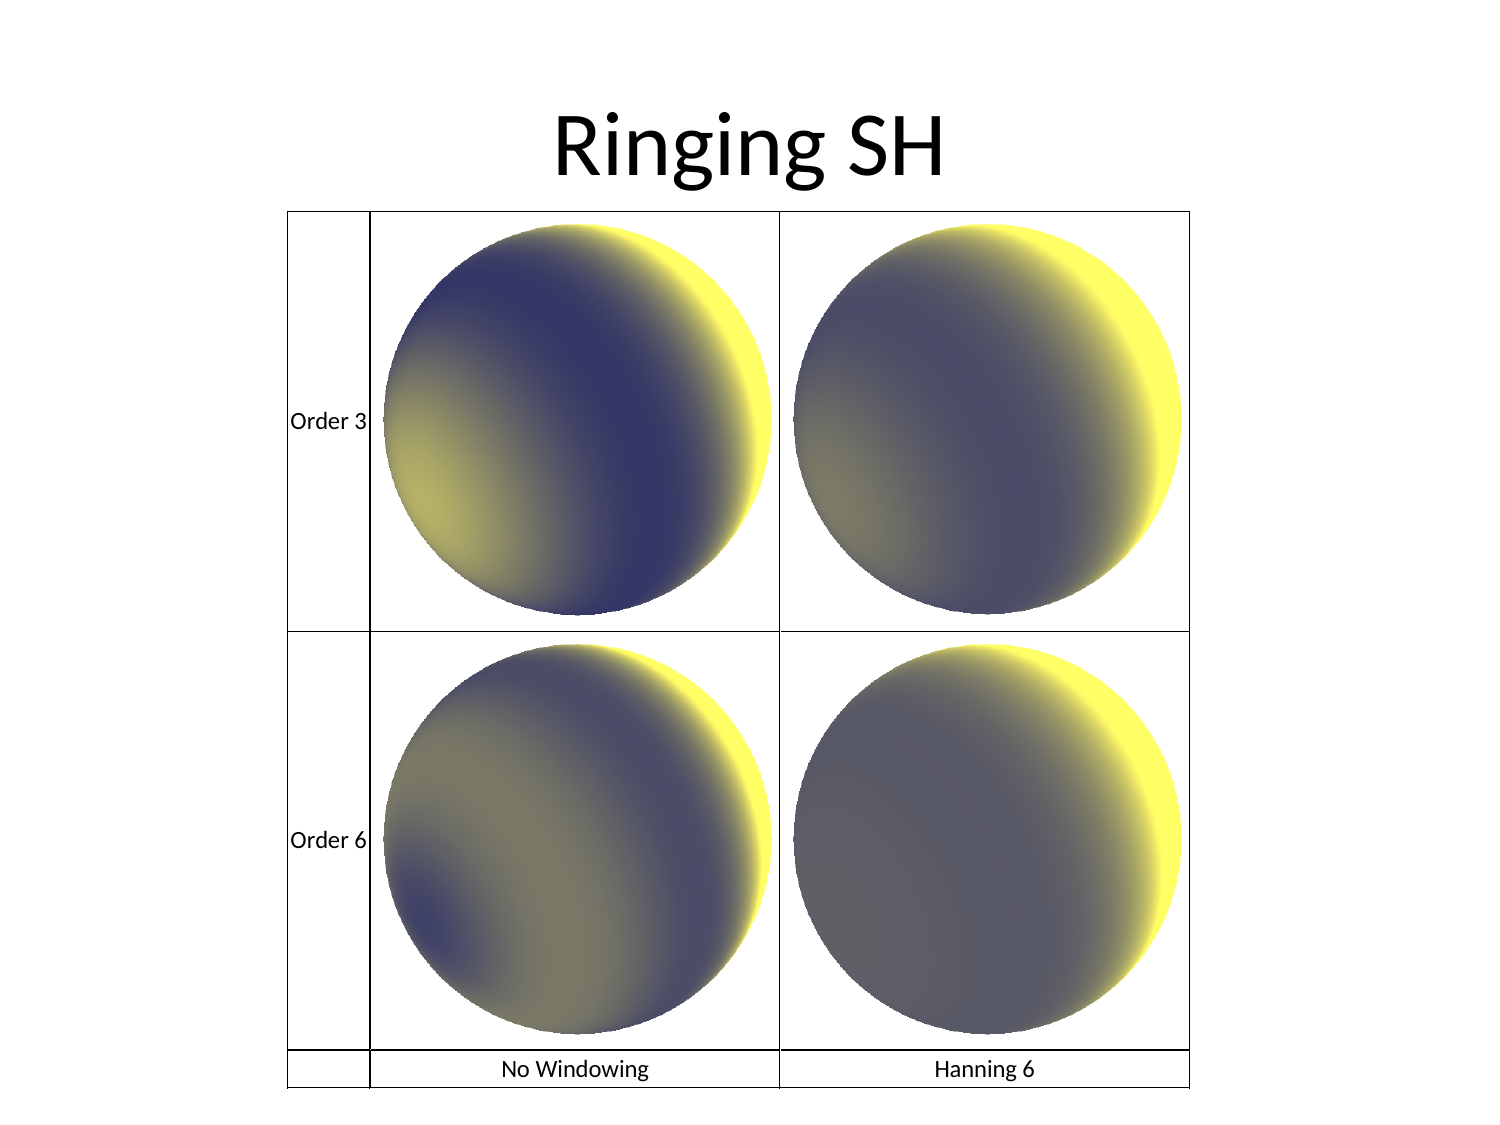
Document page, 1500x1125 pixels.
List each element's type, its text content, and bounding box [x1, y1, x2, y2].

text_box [206, 210, 1290, 1125]
title Ringing SH [75, 45, 1425, 233]
